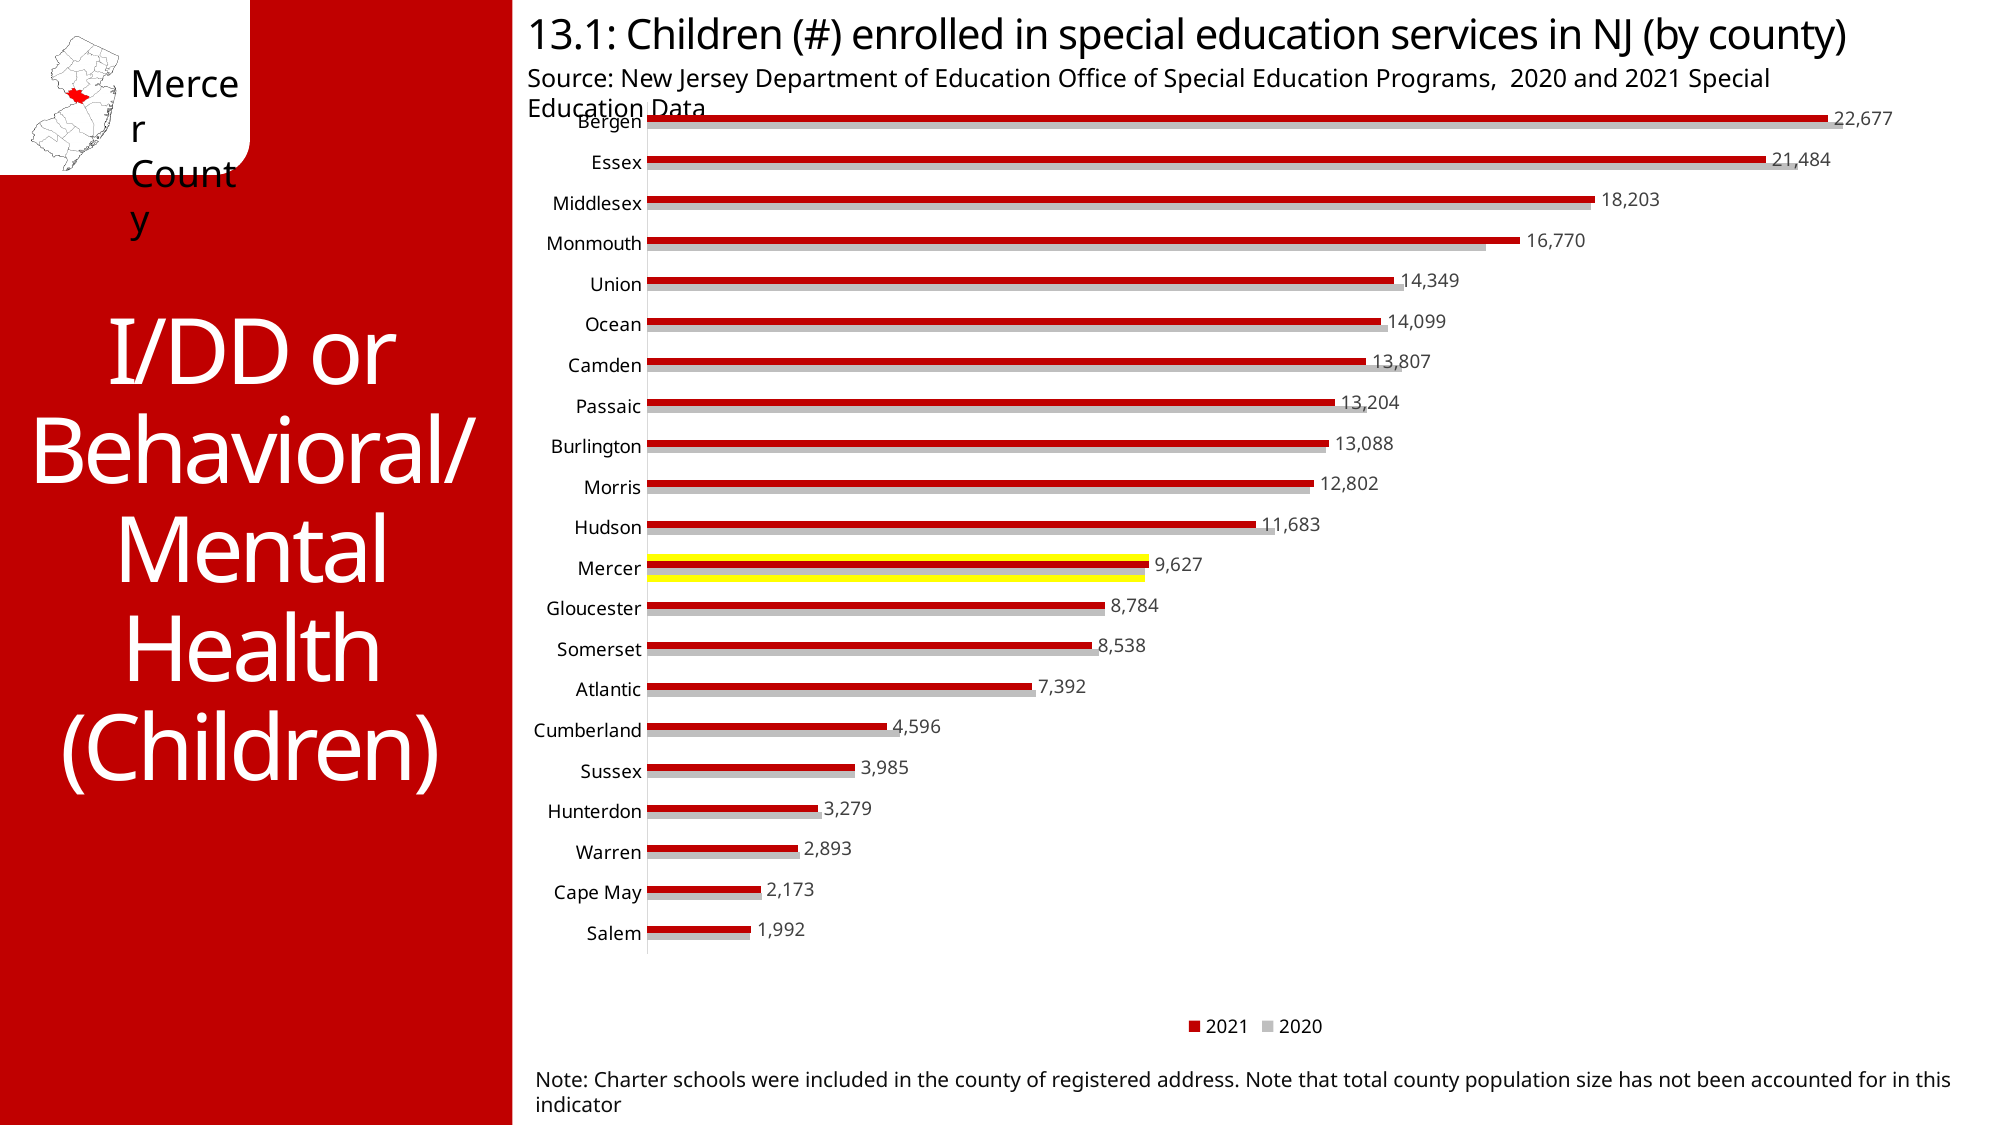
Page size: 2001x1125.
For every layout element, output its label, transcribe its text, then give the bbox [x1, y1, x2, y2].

chart [529, 100, 1983, 1046]
text_box Note: Charter schools were included in the county of registered address. Note that total county population size has not been accounted for in this indicator [520, 1059, 2000, 1125]
text_box Source: New Jersey Department of Education Office of Special Education Programs, 2020 and 2021 Special Education Data [512, 55, 1891, 131]
picture [31, 36, 119, 138]
text_box I/DD or Behavioral/Mental Health (Children) [0, 138, 517, 1039]
text_box 13.1: Children (#) enrolled in special education services in NJ (by county) [512, 0, 1992, 65]
